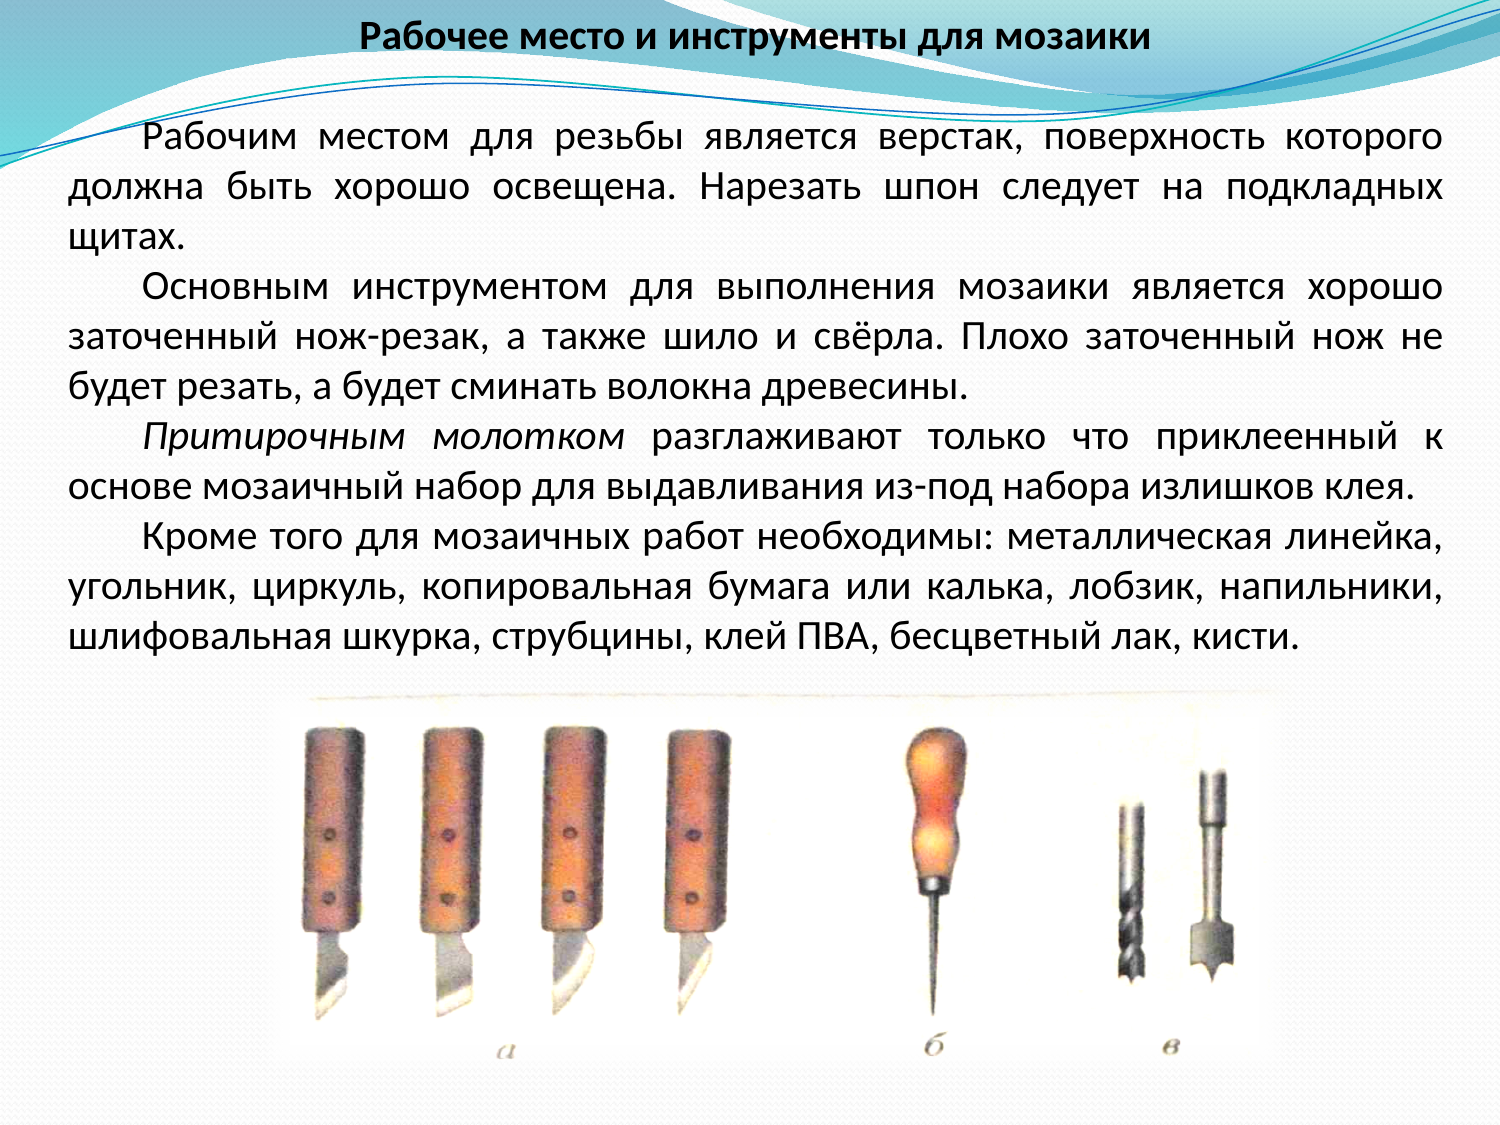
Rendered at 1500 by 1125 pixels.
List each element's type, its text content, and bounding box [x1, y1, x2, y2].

picture [253, 680, 1294, 1080]
text_box Рабочее место и инструменты для мозаики Рабочим местом для резьбы является верстак, поверхность которого должна быть хорошо освещена. Нарезать шпон следует на подкладных щитах. Основным инструментом для выполнения мозаики является хорошо заточенный нож-резак, а также шило и свёрла. Плохо заточенный нож не будет резать, а будет сминать волокна древесины. Притирочным молотком разглаживают только что приклеенный к основе мозаичный набор для выдавливания из-под набора излишков клея. Кроме того для мозаичных работ необходимы: металлическая линейка, угольник, циркуль, копировальная бумага или калька, лобзик, напильники, шлифовальная шкурка, струбцины, клей ПВА, бесцветный лак, кисти. [53, 0, 1459, 665]
